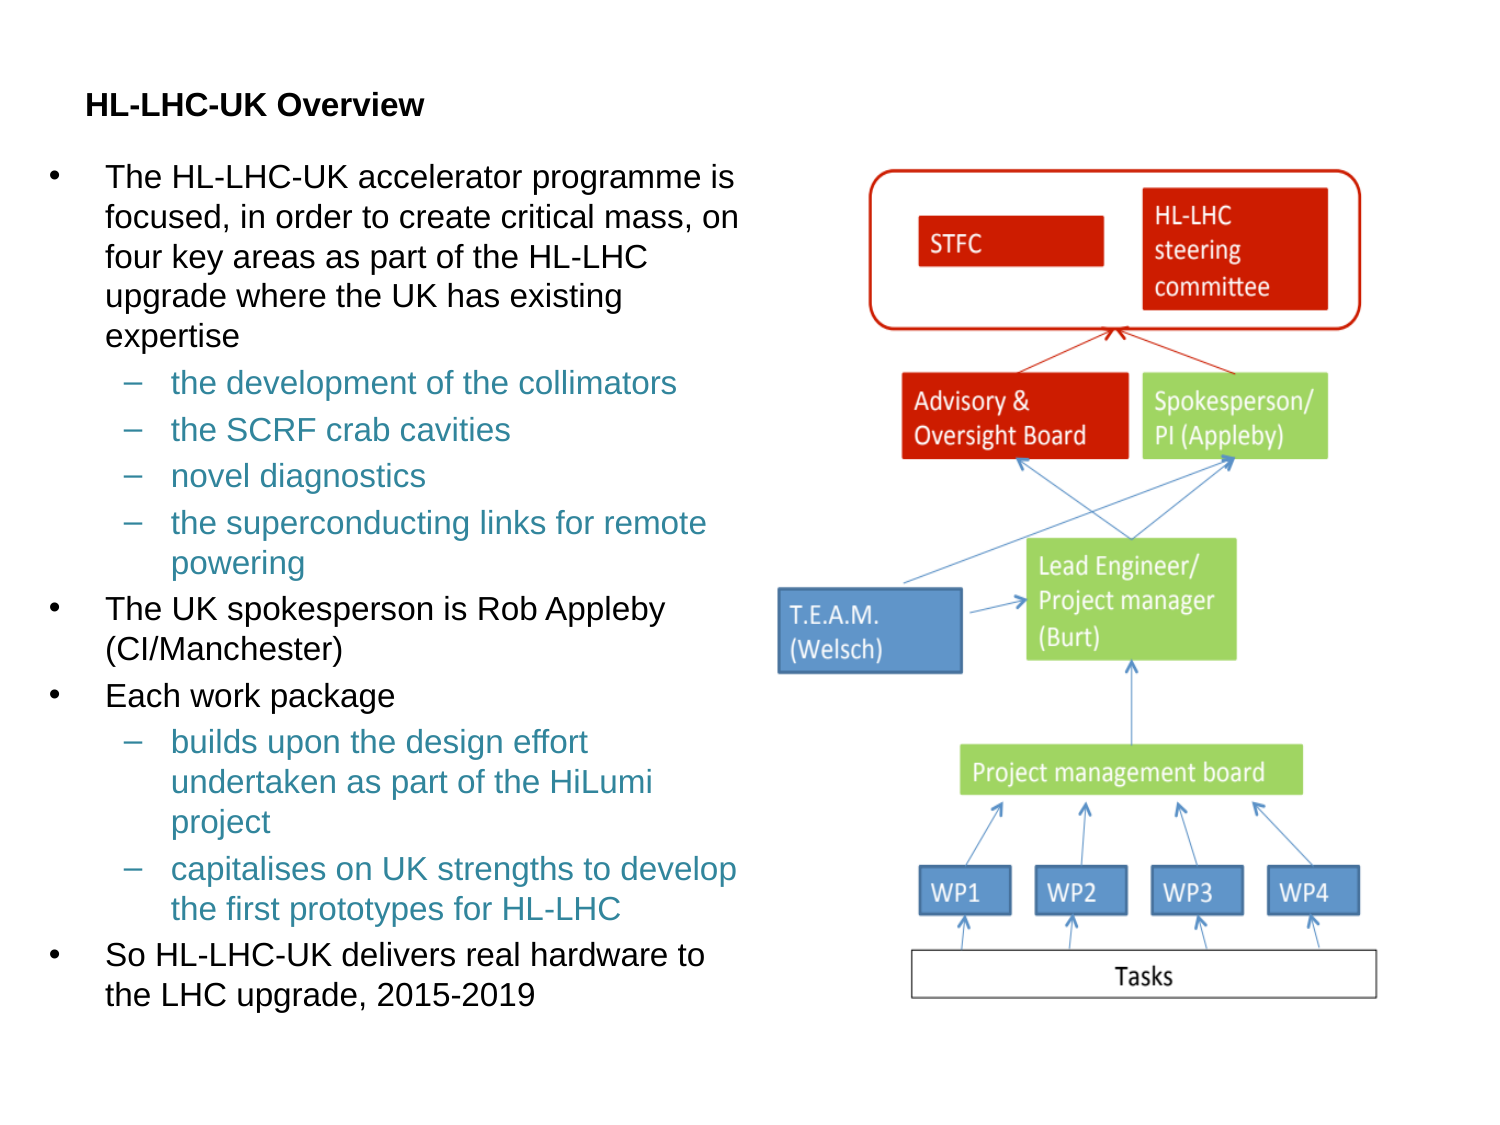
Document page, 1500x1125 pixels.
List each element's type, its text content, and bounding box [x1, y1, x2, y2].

picture [747, 142, 1435, 1003]
list The HL-LHC-UK accelerator programme is focused, in order to create critical mass, on four key areas as part of the HL-LHC upgrade where the UK has existing expertise the development of the collimators the SCRF crab cavities novel diagnostics the superconducting links for remote powering The UK spokesperson is Rob Appleby (CI/Manchester) Each work package builds upon the design effort undertaken as part of the HiLumi project capitalises on UK strengths to develop the first prototypes for HL-LHC So HL-LHC-UK delivers real hardware to the LHC upgrade, 2015-2019 [33, 147, 767, 1029]
text_box HL-LHC-UK Overview [70, 76, 440, 131]
